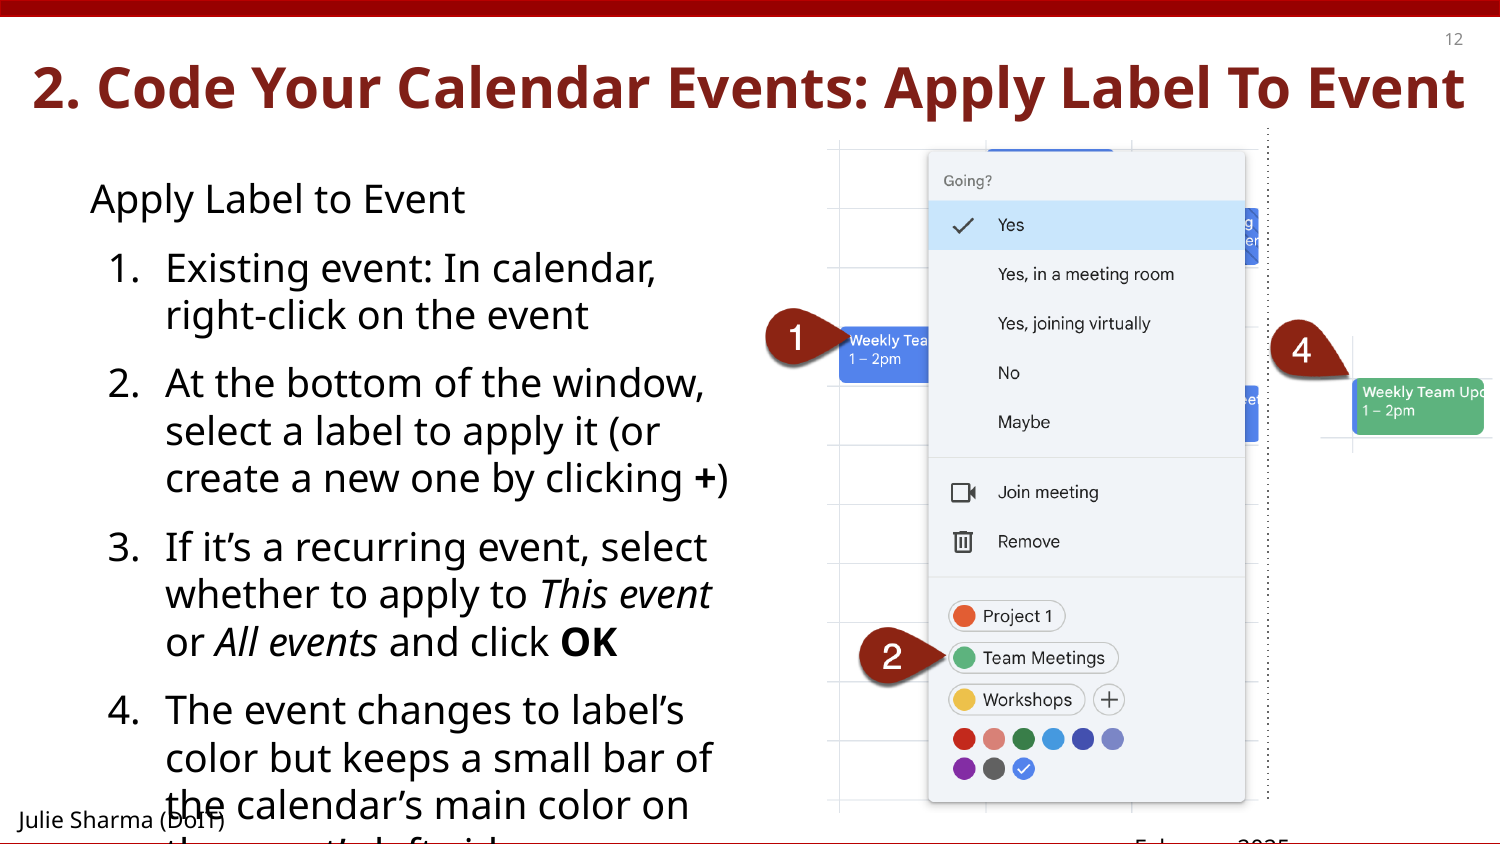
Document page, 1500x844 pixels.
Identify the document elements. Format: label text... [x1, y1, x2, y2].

slide_number ‹#› [1388, 14, 1479, 66]
list Apply Label to Event Existing event: In calendar, right-click on the event At the bottom of the window, select a label to apply it (or create a new one by clicking +) If it’s a recurring event, select whether to apply to This event or All events and click OK The event changes to label’s color but keeps a small bar of the calendar’s main color on the event’s left side [75, 159, 764, 819]
title 2. Code Your Calendar Events: Apply Label To Event [0, 33, 1500, 139]
picture [765, 139, 1497, 813]
